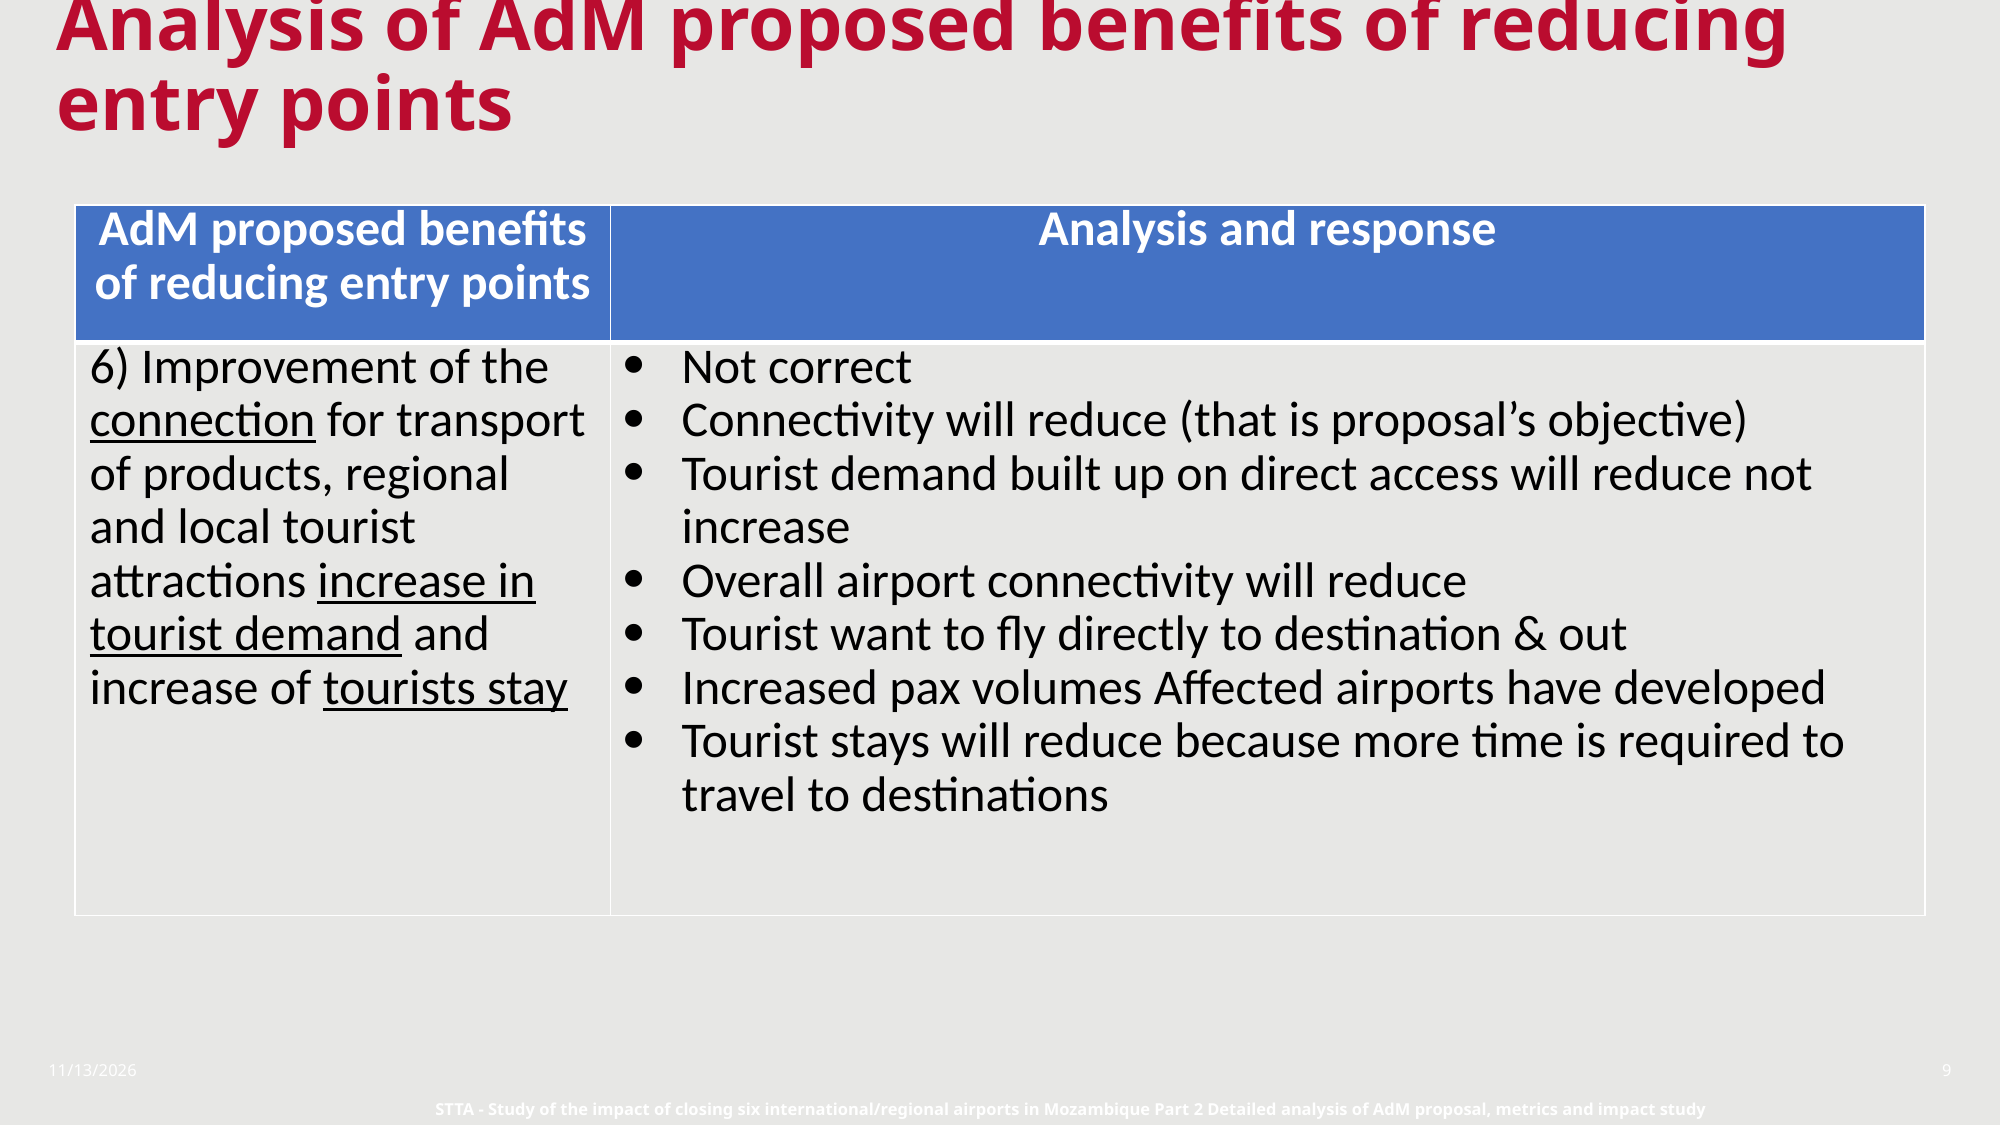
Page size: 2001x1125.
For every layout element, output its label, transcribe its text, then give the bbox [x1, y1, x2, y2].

table_header Analysis and response [611, 206, 1924, 340]
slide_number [33, 1053, 500, 1089]
table_cell 6) Improvement of the connection for transport of products, regional and local tourist attractions increase in tourist demand and increase of tourists stay [76, 345, 610, 915]
table_cell Not correct Connectivity will reduce (that is proposal’s objective) Tourist demand built up on direct access will reduce not increase Overall airport connectivity will reduce Tourist want to fly directly to destination & out Increased pax volumes Affected airports have developed Tourist stays will reduce because more time is required to travel to destinations [611, 345, 1924, 915]
table_header AdM proposed benefits of reducing entry points [76, 206, 610, 340]
footer STTA - Study of the impact of closing six international/regional airports in Mozambique Part 2 Detailed analysis of AdM proposal, metrics and impact study [353, 1071, 1789, 1125]
slide_number 9 [1500, 1053, 1967, 1089]
title Analysis of AdM proposed benefits of reducing entry points [41, 0, 1967, 155]
